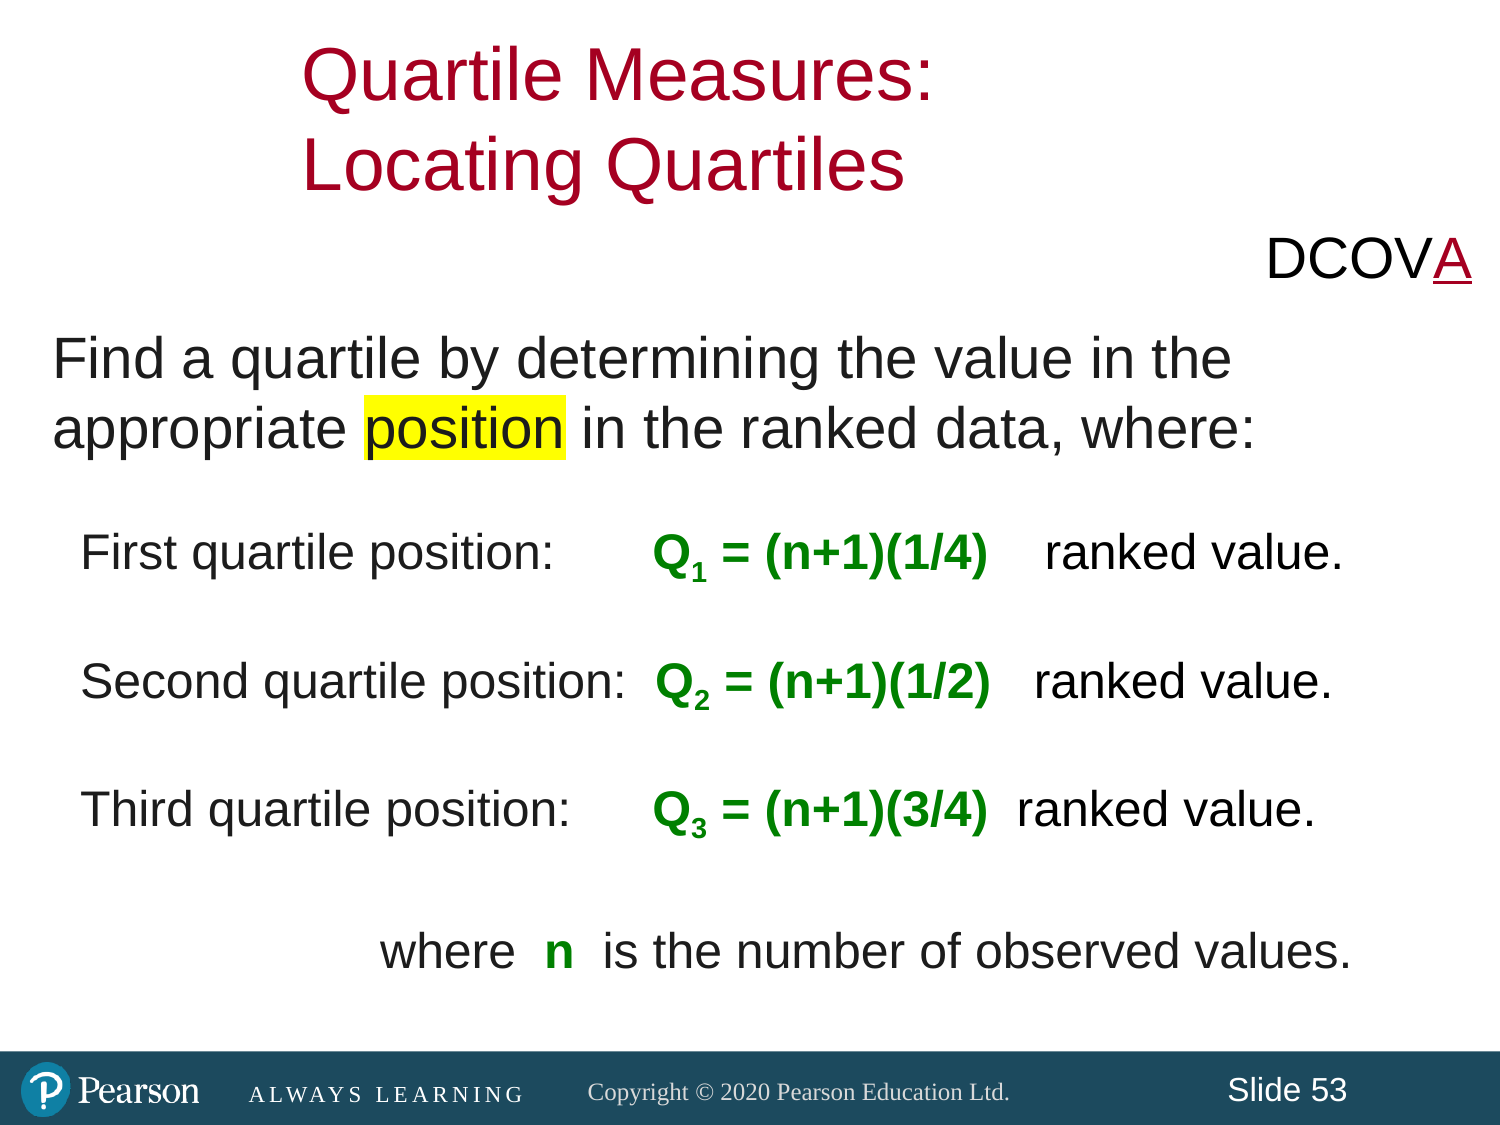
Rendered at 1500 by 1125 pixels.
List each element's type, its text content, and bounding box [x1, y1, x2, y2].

text_box DCOVA [1250, 212, 1487, 298]
picture [21, 1062, 199, 1117]
title Quartile Measures: Locating Quartiles [287, 75, 1235, 213]
text_box Find a quartile by determining the value in the appropriate position in the ranked data, where: First quartile position: Q1 = (n+1)(1/4) ranked value. Second quartile position: Q2 = (n+1)(1/2) ranked value. Third quartile position: Q3 = (n+1)(3/4) ranked value. where n is the number of observed values. [37, 312, 1450, 984]
